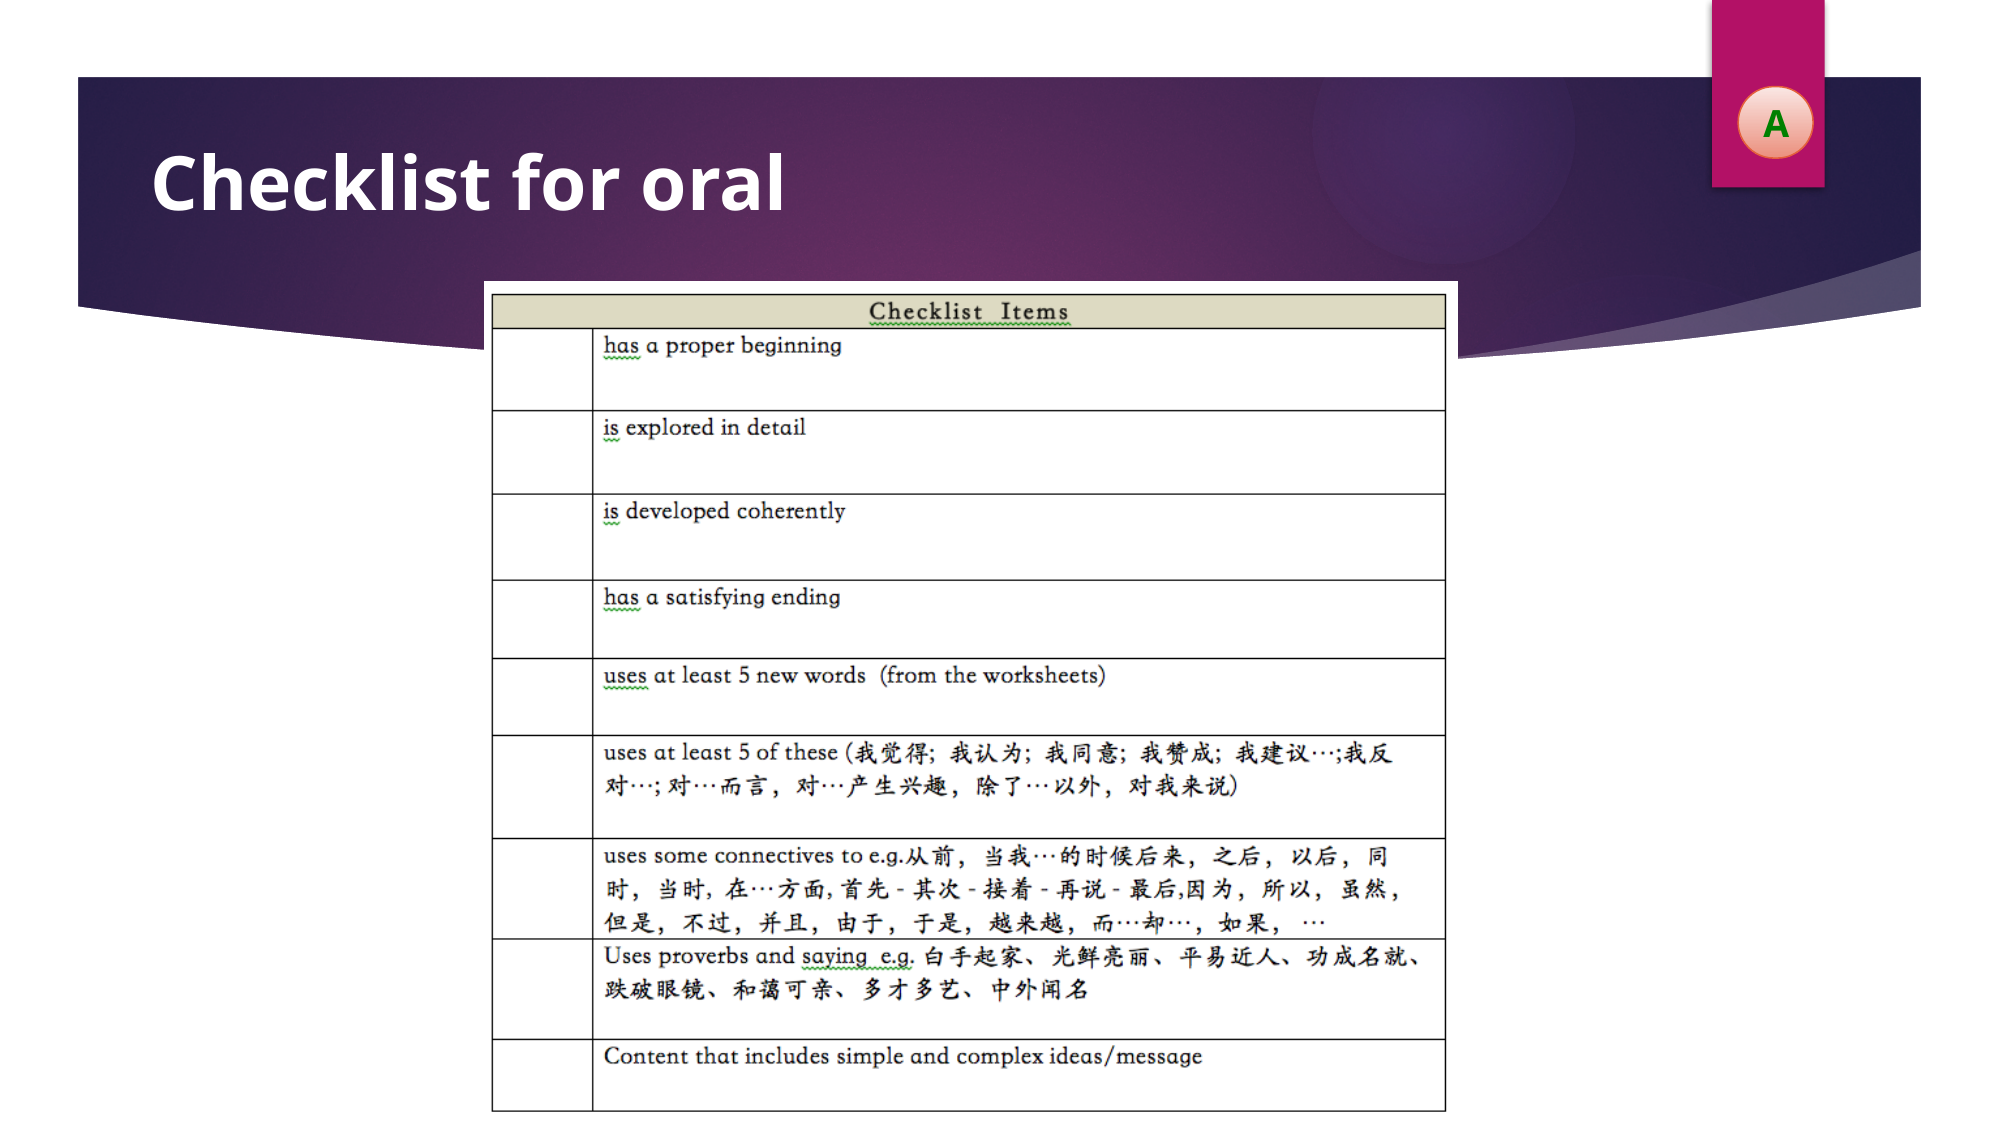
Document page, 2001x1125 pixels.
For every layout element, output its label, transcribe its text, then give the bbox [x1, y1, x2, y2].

picture [483, 281, 1458, 1125]
text_box A [1737, 85, 1814, 159]
title Checklist for oral [135, 122, 1573, 239]
